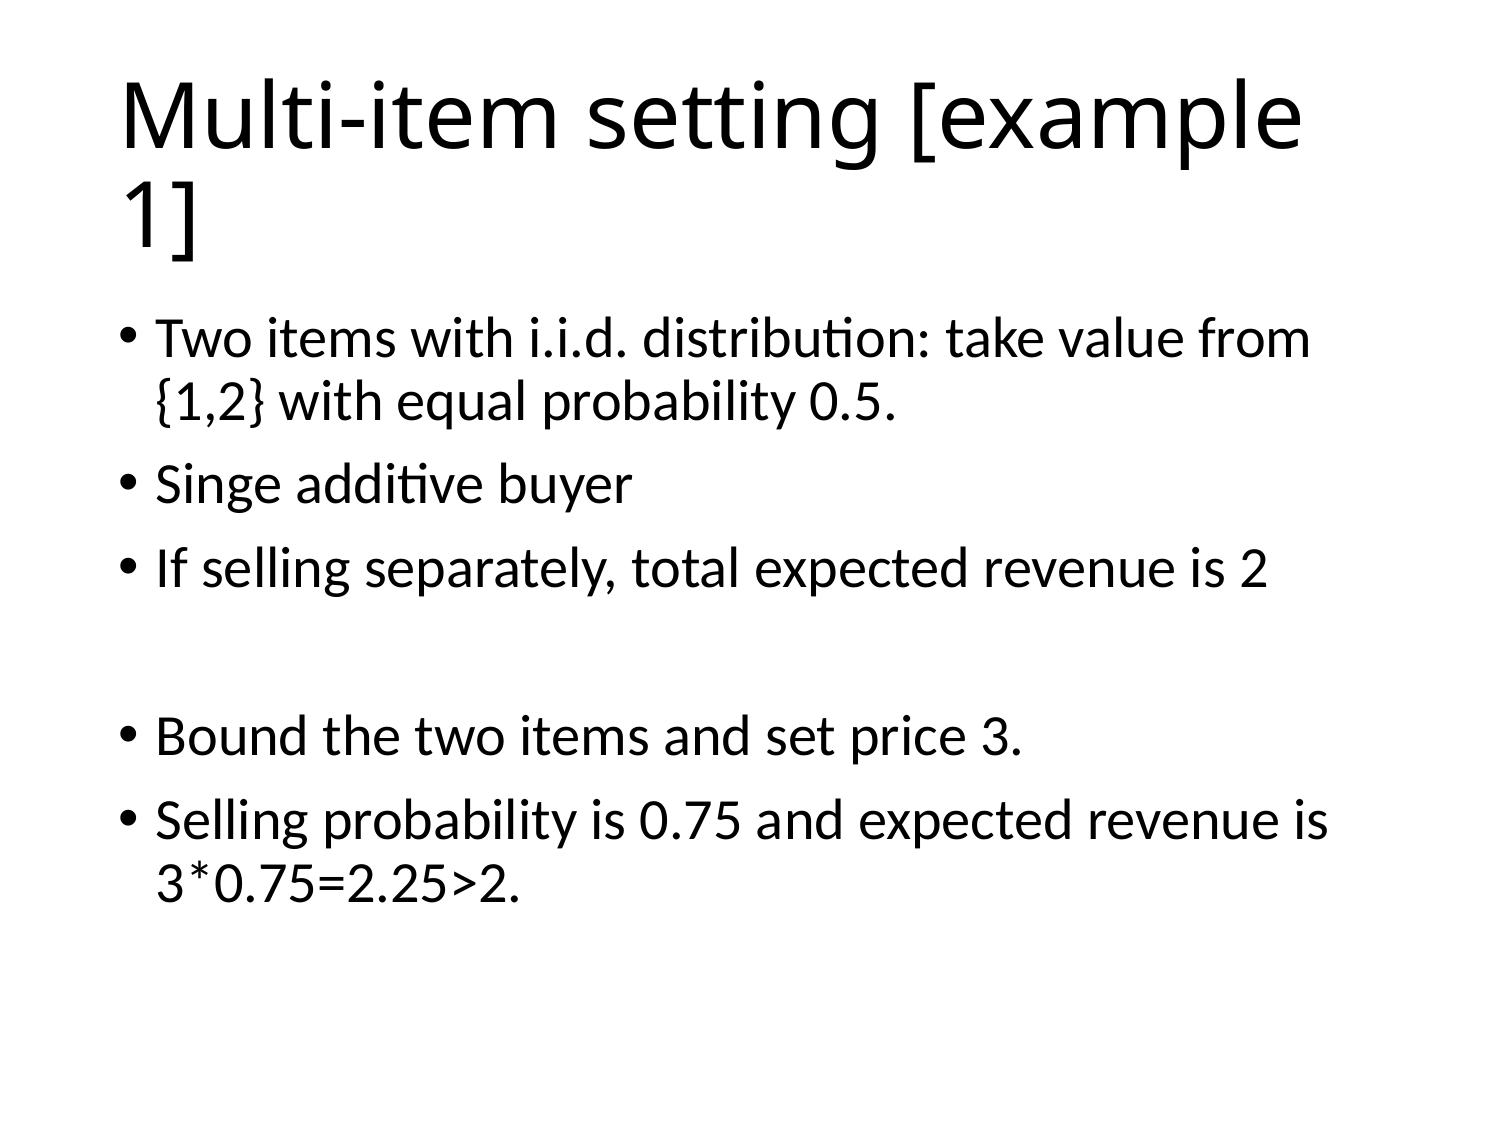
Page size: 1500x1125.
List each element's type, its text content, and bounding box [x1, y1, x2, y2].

title Multi-item setting [example 1] [103, 59, 1397, 278]
list Two items with i.i.d. distribution: take value from {1,2} with equal probability 0.5. Singe additive buyer If selling separately, total expected revenue is 2 Bound the two items and set price 3. Selling probability is 0.75 and expected revenue is 3*0.75=2.25>2. [103, 299, 1397, 1014]
